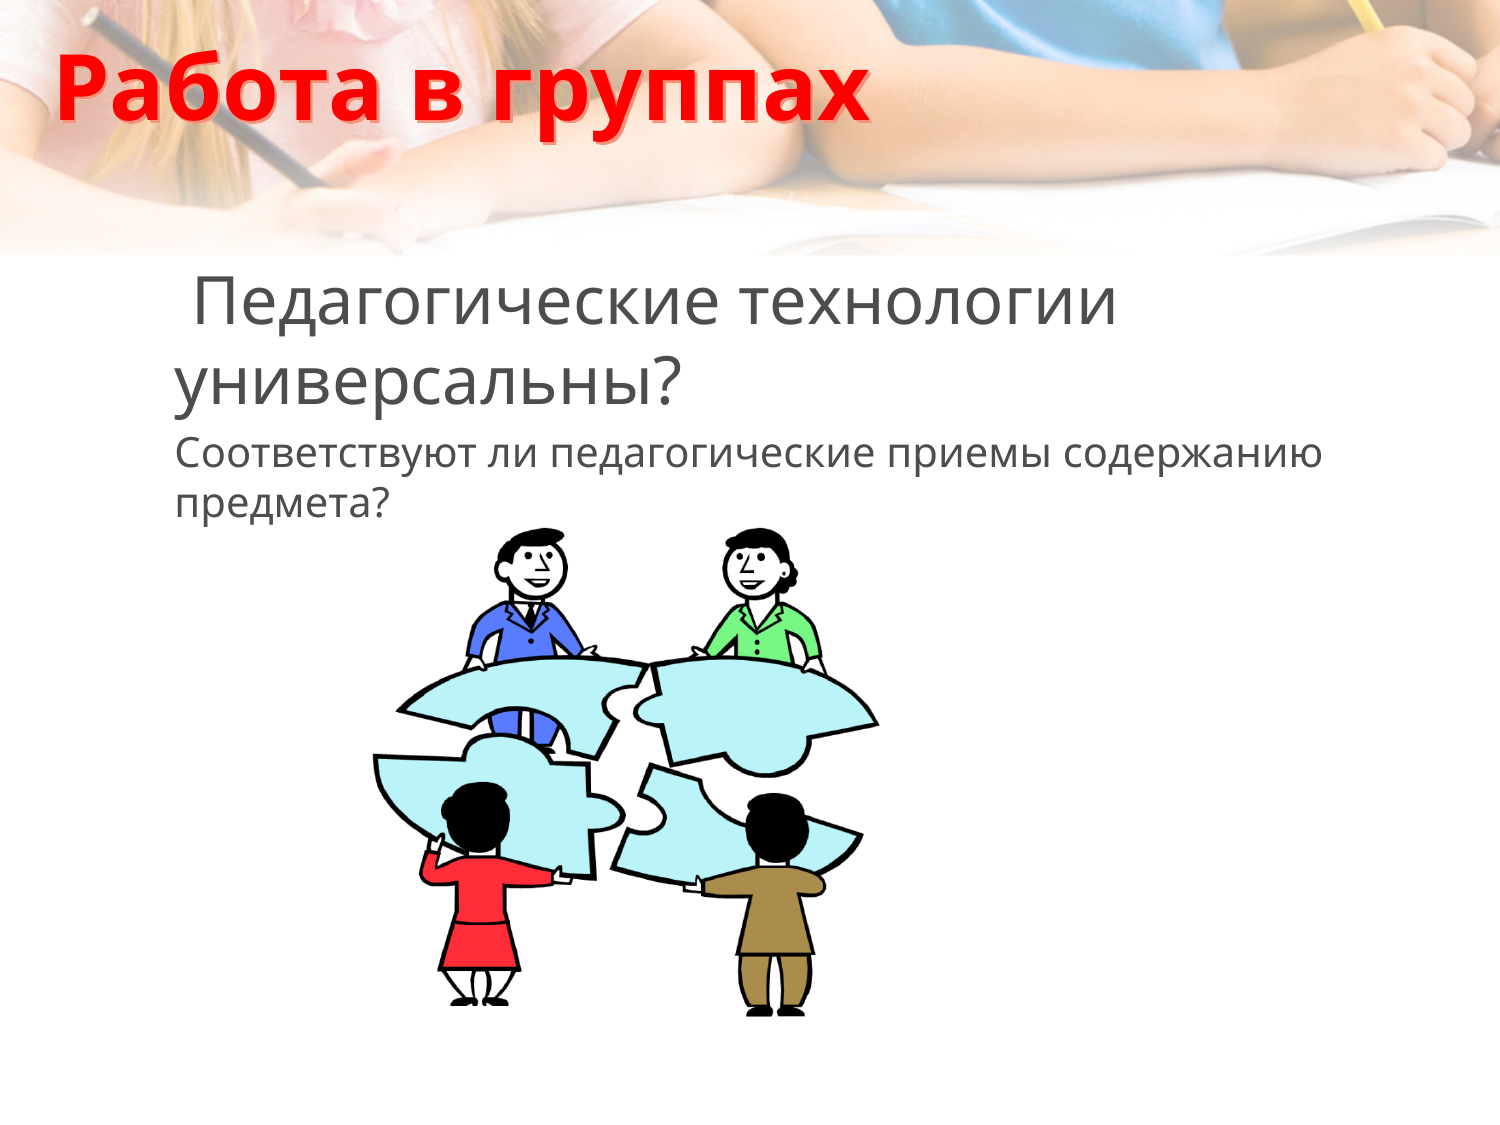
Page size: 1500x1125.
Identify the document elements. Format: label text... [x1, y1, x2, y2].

picture [0, 0, 1500, 1125]
title Работа в группах [37, 24, 1238, 143]
list Педагогические технологии универсальны? Соответствуют ли педагогические приемы содержанию предмета? [159, 249, 1360, 634]
